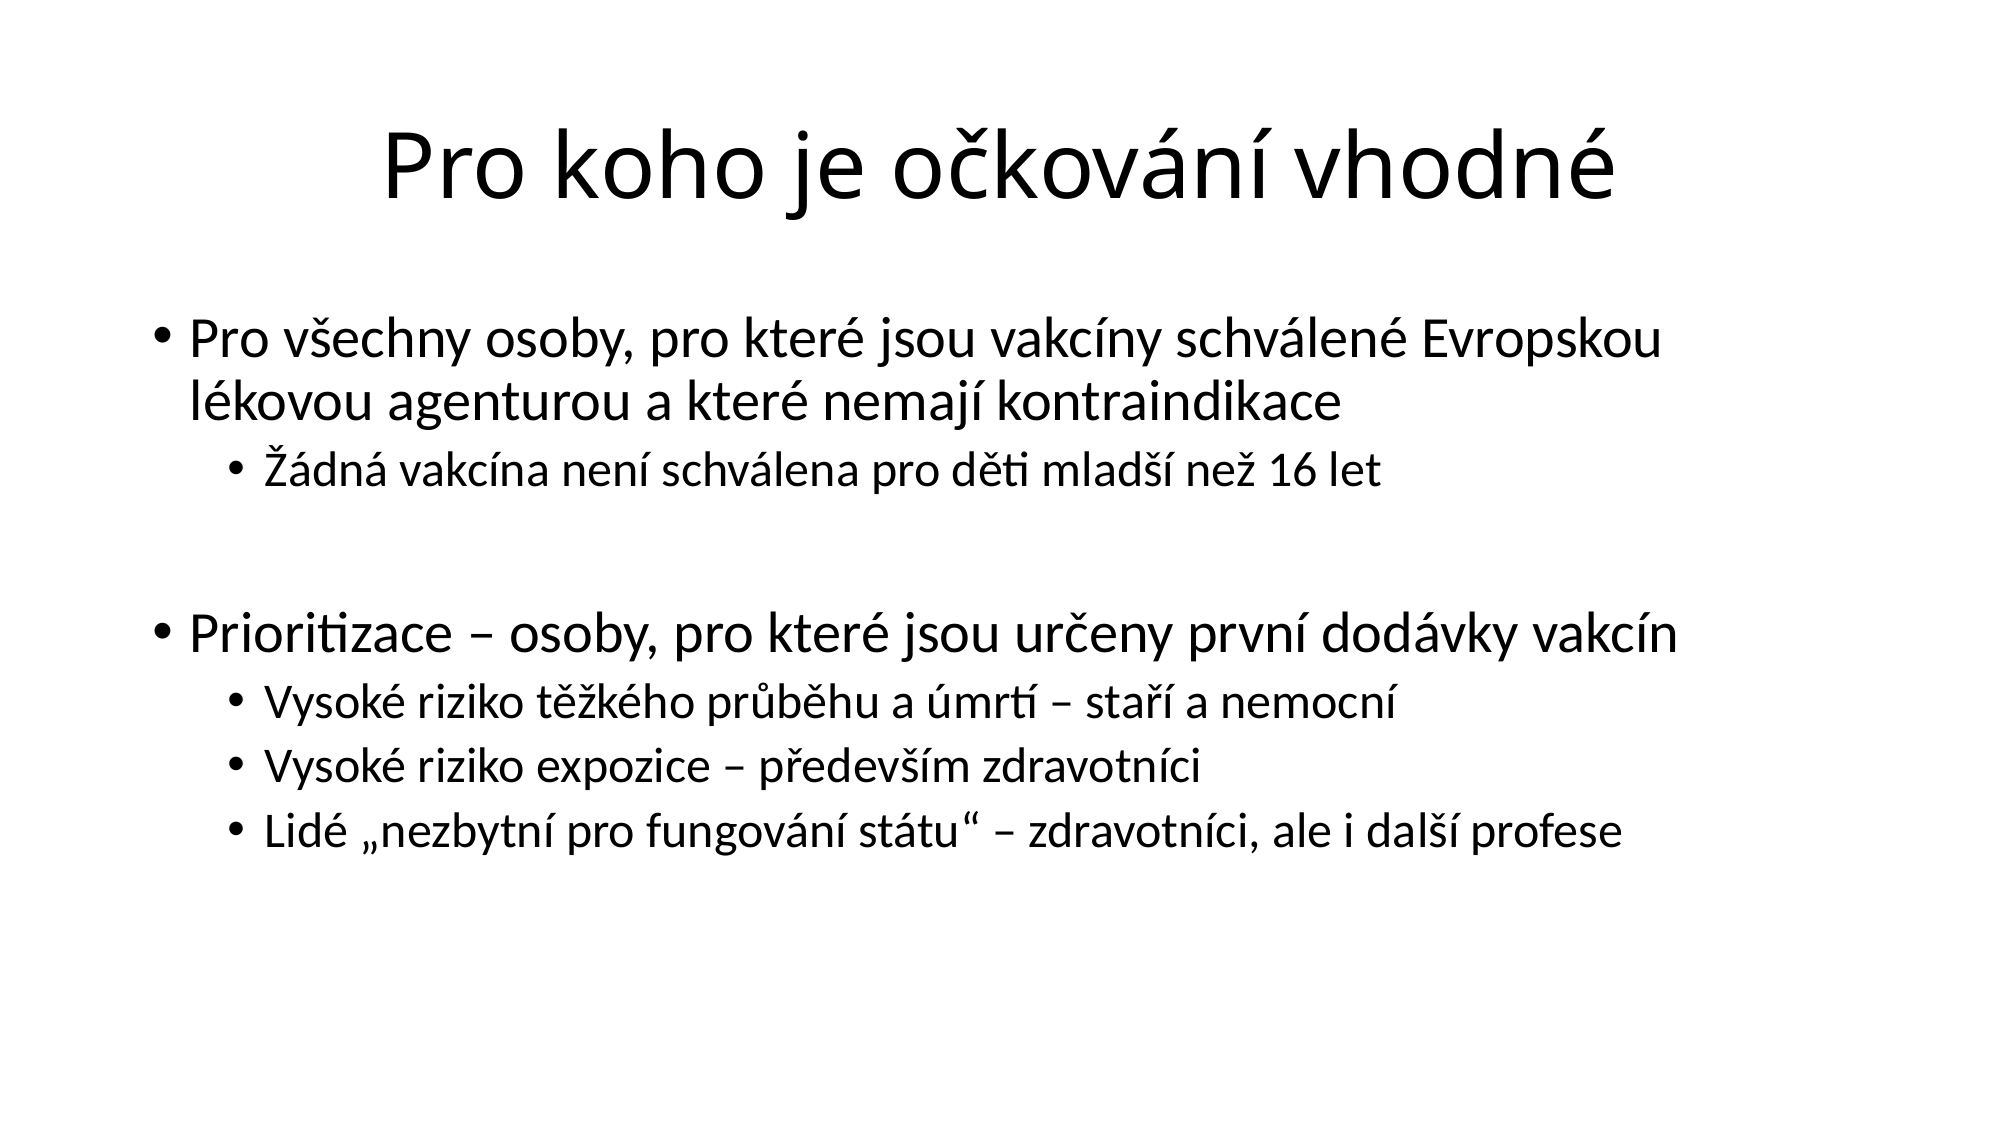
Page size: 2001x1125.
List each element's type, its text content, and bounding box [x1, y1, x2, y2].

list Pro všechny osoby, pro které jsou vakcíny schválené Evropskou lékovou agenturou a které nemají kontraindikace Žádná vakcína není schválena pro děti mladší než 16 let Prioritizace – osoby, pro které jsou určeny první dodávky vakcín Vysoké riziko těžkého průběhu a úmrtí – staří a nemocní Vysoké riziko expozice – především zdravotníci Lidé „nezbytní pro fungování státu“ – zdravotníci, ale i další profese [137, 299, 1863, 1014]
title Pro koho je očkování vhodné [137, 59, 1863, 278]
